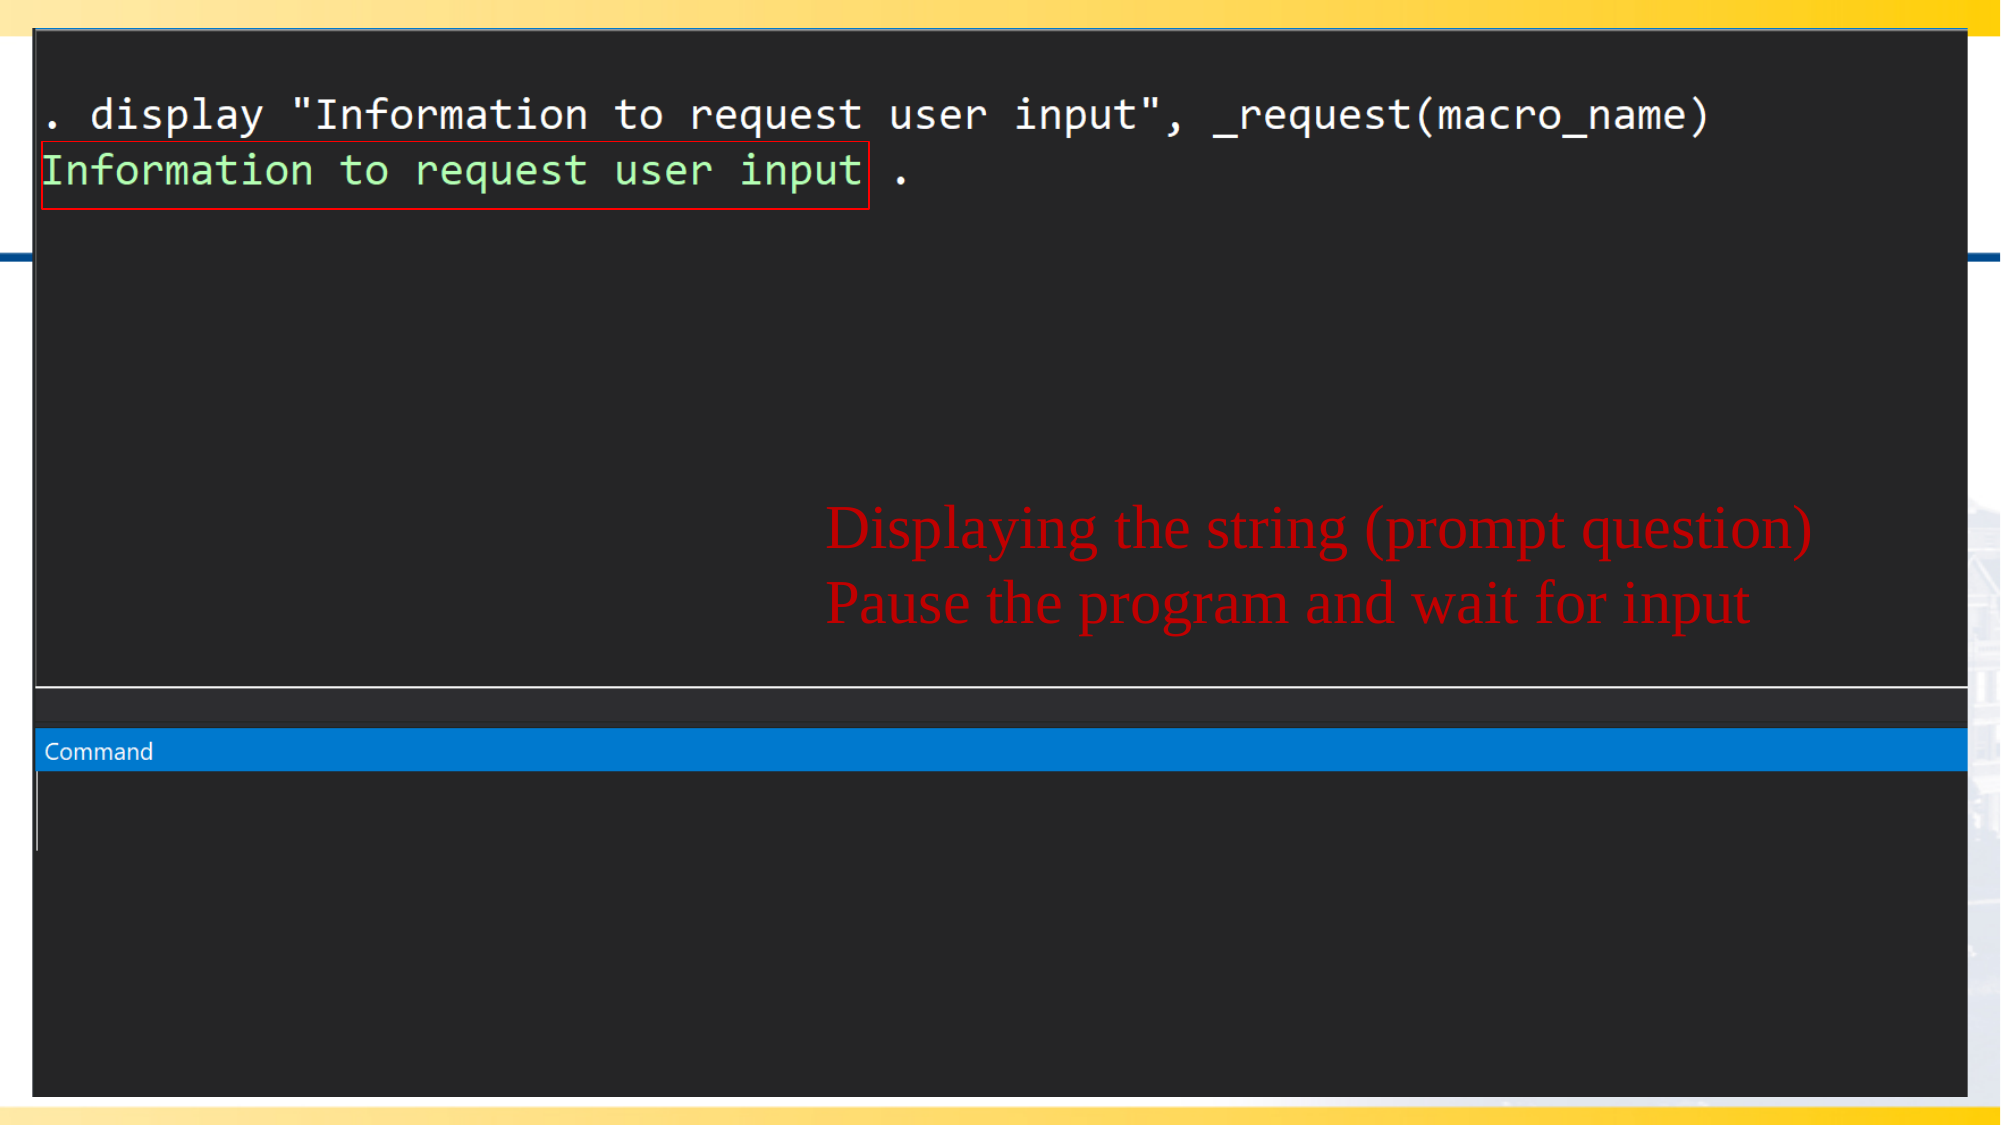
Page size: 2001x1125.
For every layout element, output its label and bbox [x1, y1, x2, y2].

picture [31, 27, 1969, 1098]
text_box [0, 0, 2000, 1125]
